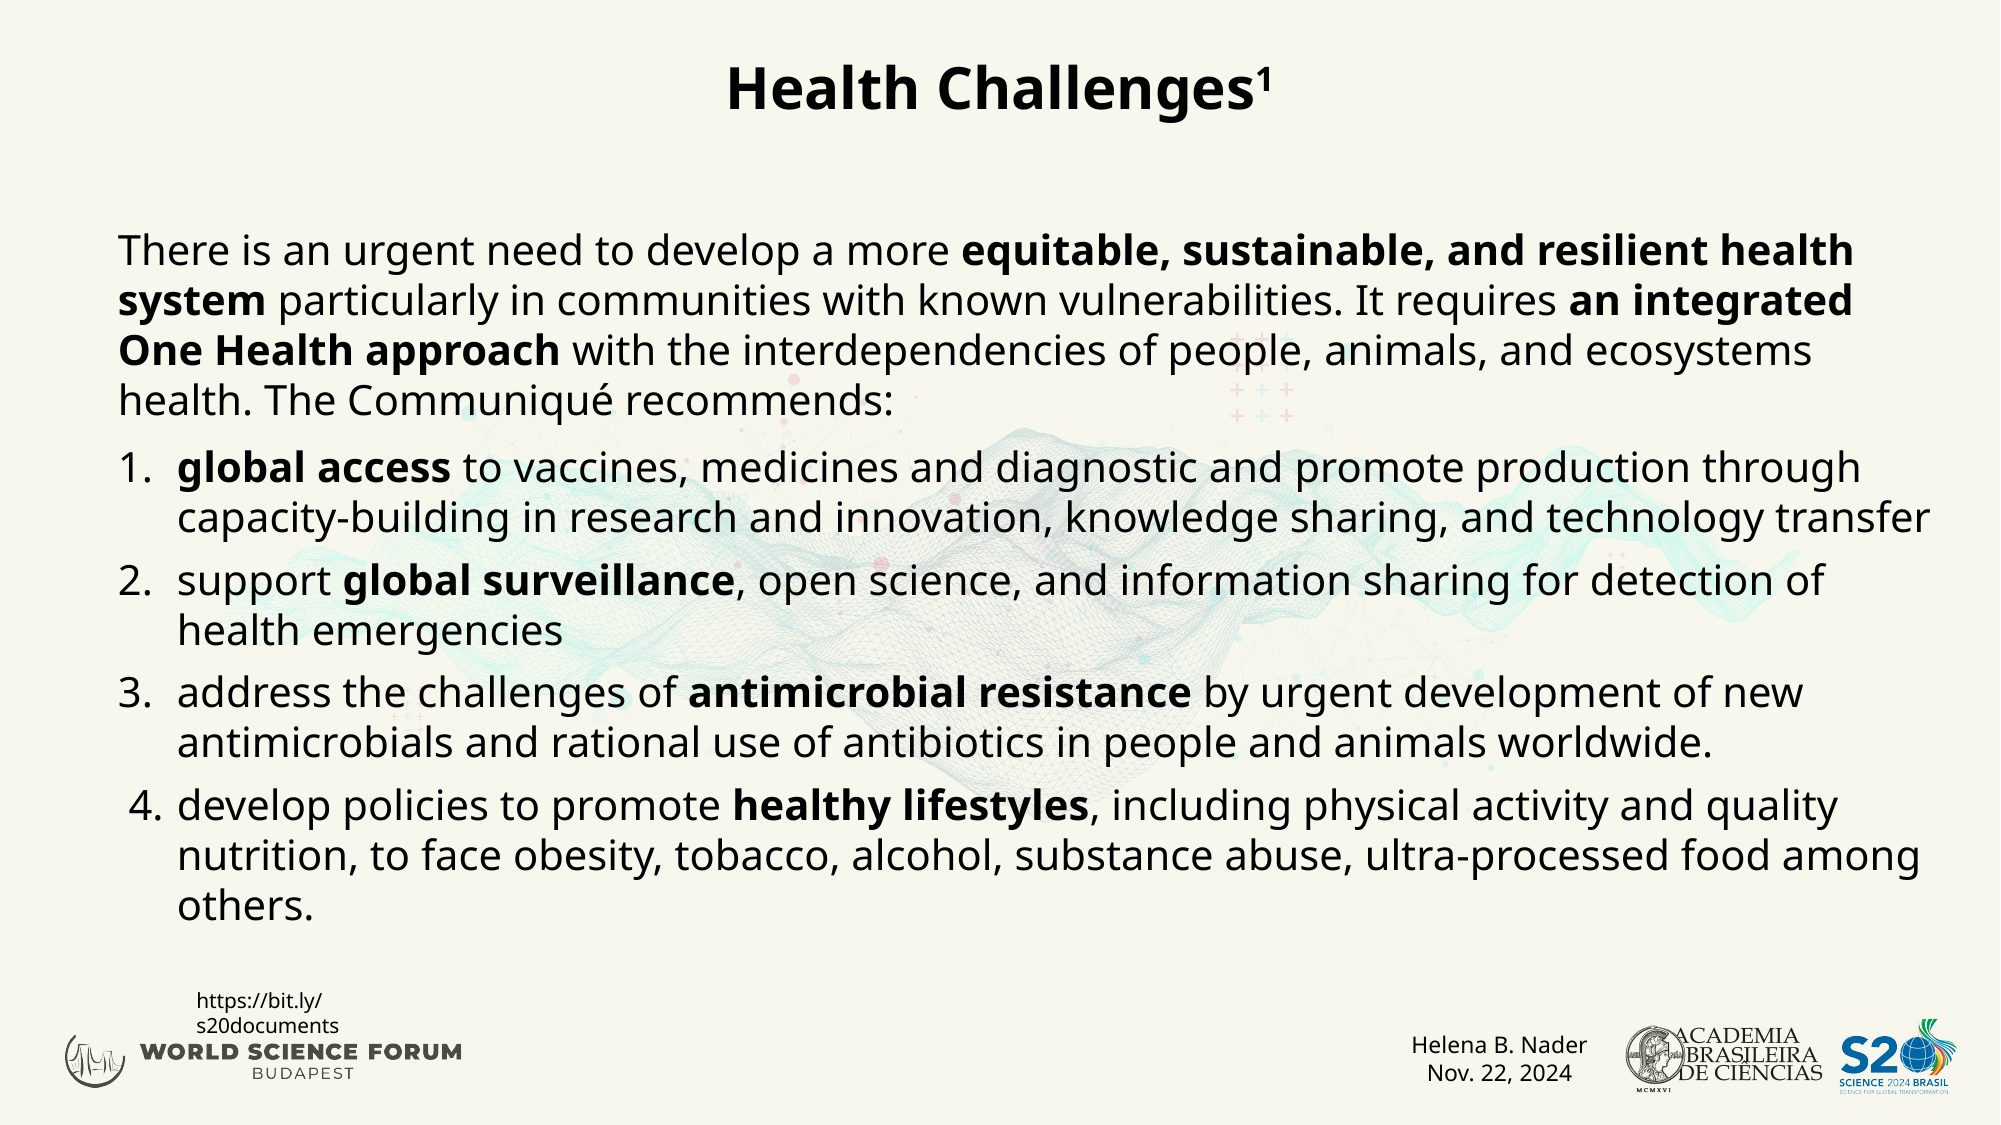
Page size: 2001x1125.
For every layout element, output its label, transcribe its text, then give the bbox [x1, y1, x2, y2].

text_box Health Challenges1 [275, 25, 1725, 130]
picture [0, 0, 2000, 1125]
text_box https://bit.ly/s20documents [181, 979, 469, 1045]
text_box Helena B. Nader Nov. 22, 2024 [1394, 1023, 1605, 1095]
text_box There is an urgent need to develop a more equitable, sustainable, and resilient health system particularly in communities with known vulnerabilities. It requires an integrated One Health approach with the interdependencies of people, animals, and ecosystems health. The Communiqué recommends: 1. global access to vaccines, medicines and diagnostic and promote production through capacity-building in research and innovation, knowledge sharing, and technology transfer 2. support global surveillance, open science, and information sharing for detection of health emergencies 3. address the challenges of antimicrobial resistance by urgent development of new antimicrobials and rational use of antibiotics in people and animals worldwide. 4. develop policies to promote healthy lifestyles, including physical activity and quality nutrition, to face obesity, tobacco, alcohol, substance abuse, ultra-processed food among others. [103, 216, 1949, 936]
